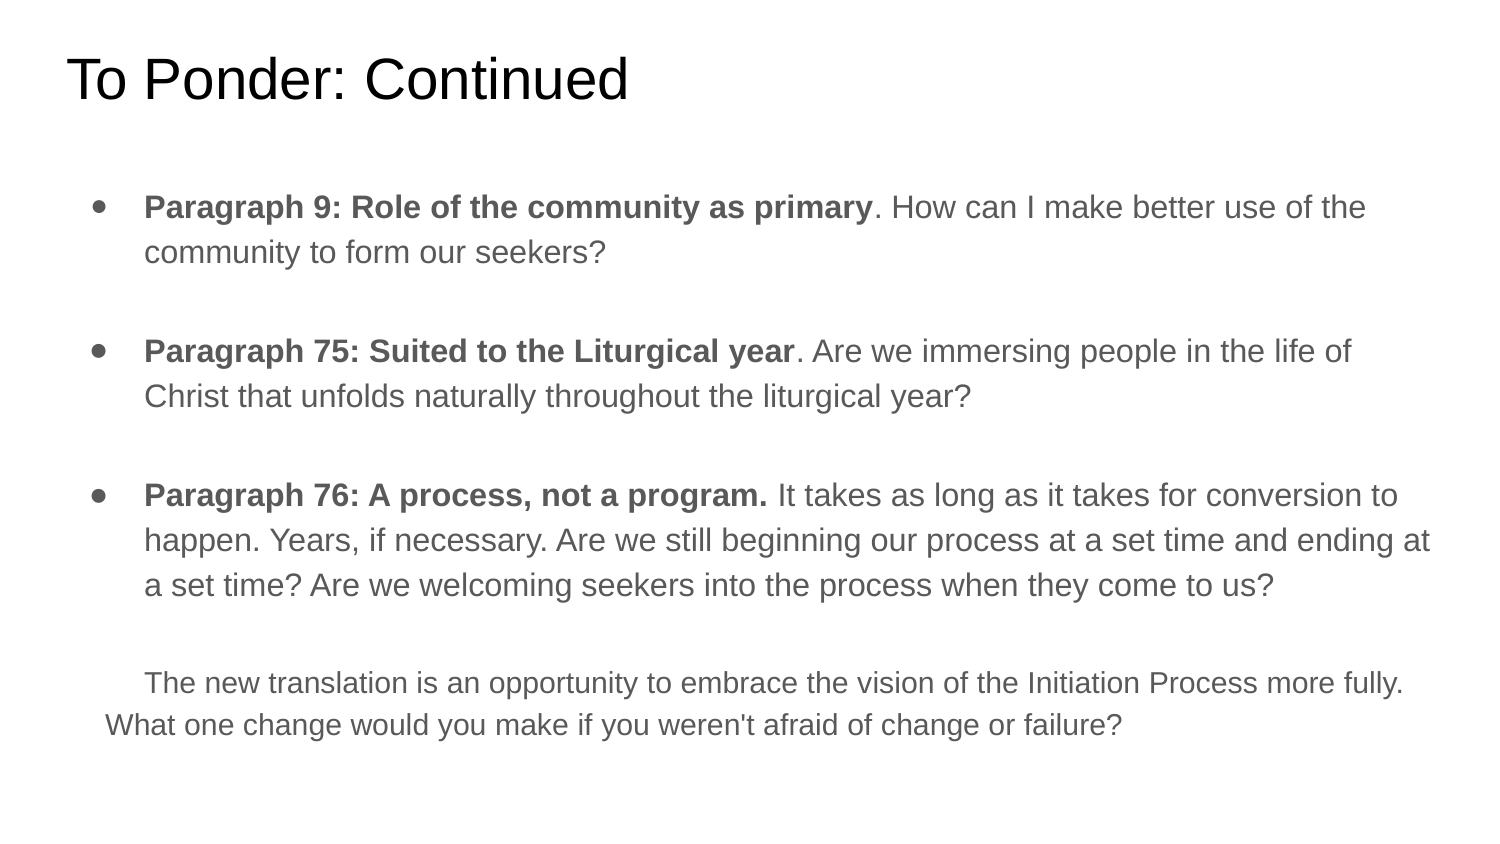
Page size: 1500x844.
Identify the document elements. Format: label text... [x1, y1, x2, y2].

list Paragraph 9: Role of the community as primary. How can I make better use of the community to form our seekers? Paragraph 75: Suited to the Liturgical year. Are we immersing people in the life of Christ that unfolds naturally throughout the liturgical year? Paragraph 76: A process, not a program. It takes as long as it takes for conversion to happen. Years, if necessary. Are we still beginning our process at a set time and ending at a set time? Are we welcoming seekers into the process when they come to us? The new translation is an opportunity to embrace the vision of the Initiation Process more fully. What one change would you make if you weren't afraid of change or failure? [51, 146, 1449, 801]
title To Ponder: Continued [51, 26, 1449, 128]
